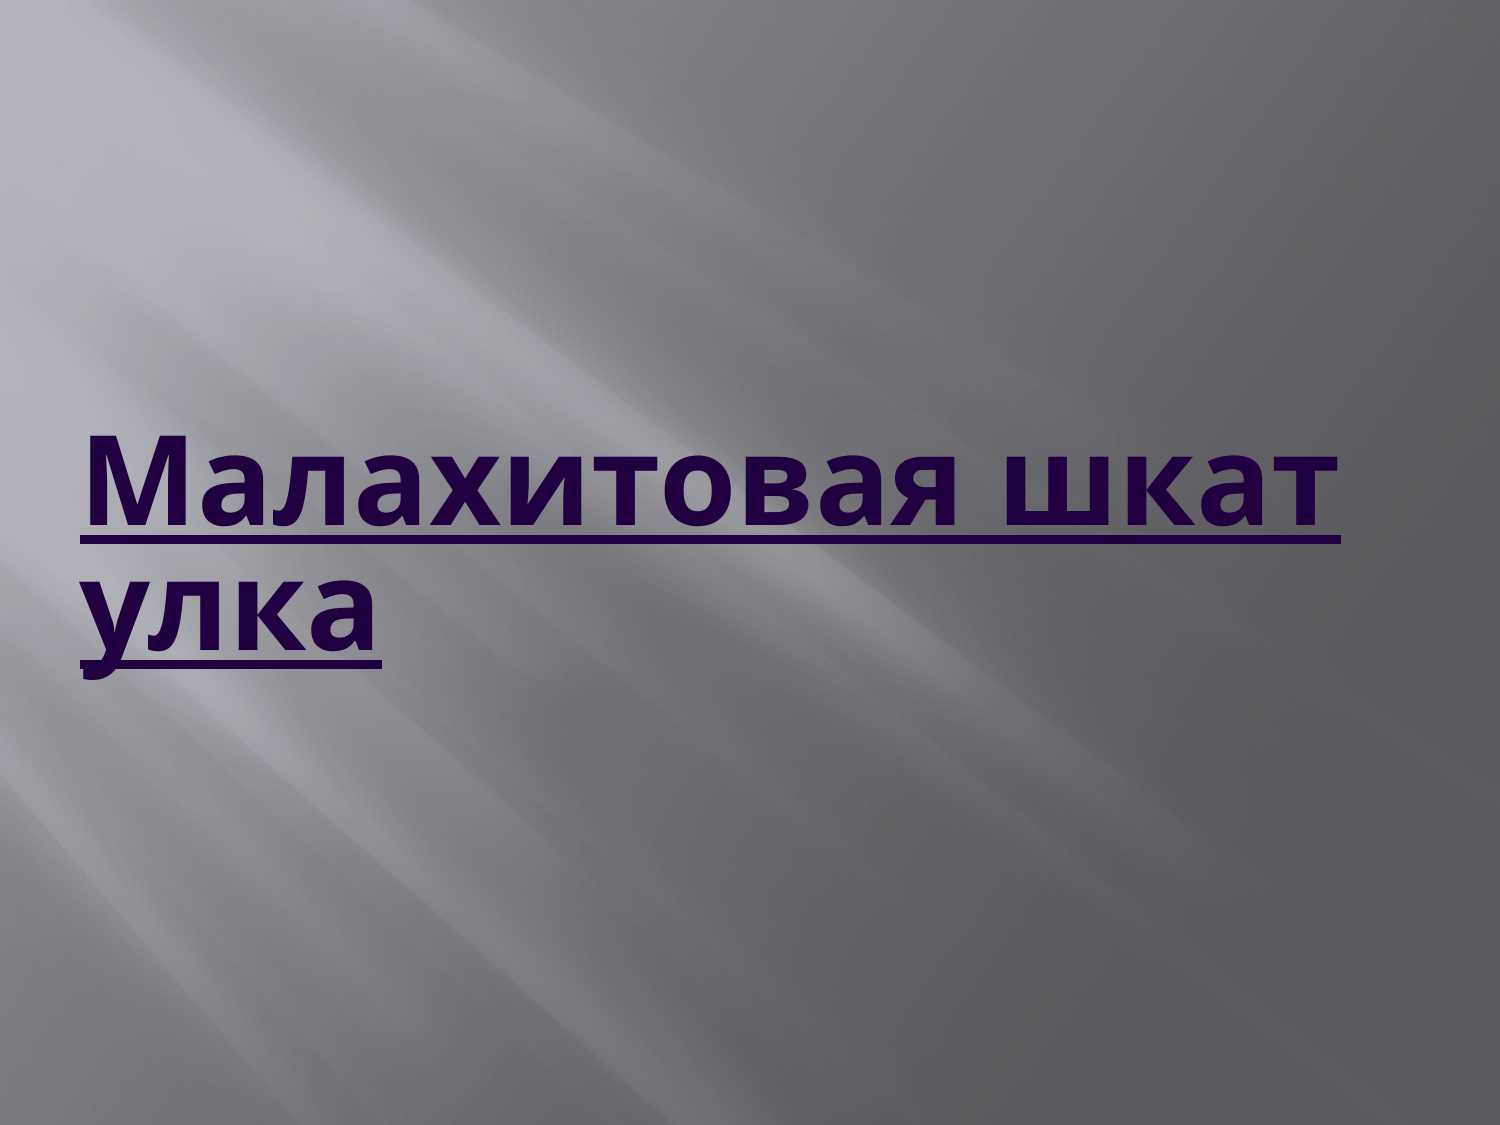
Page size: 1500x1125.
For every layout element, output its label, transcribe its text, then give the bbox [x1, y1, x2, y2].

title Малахитовая шкатулка [64, 385, 1415, 586]
